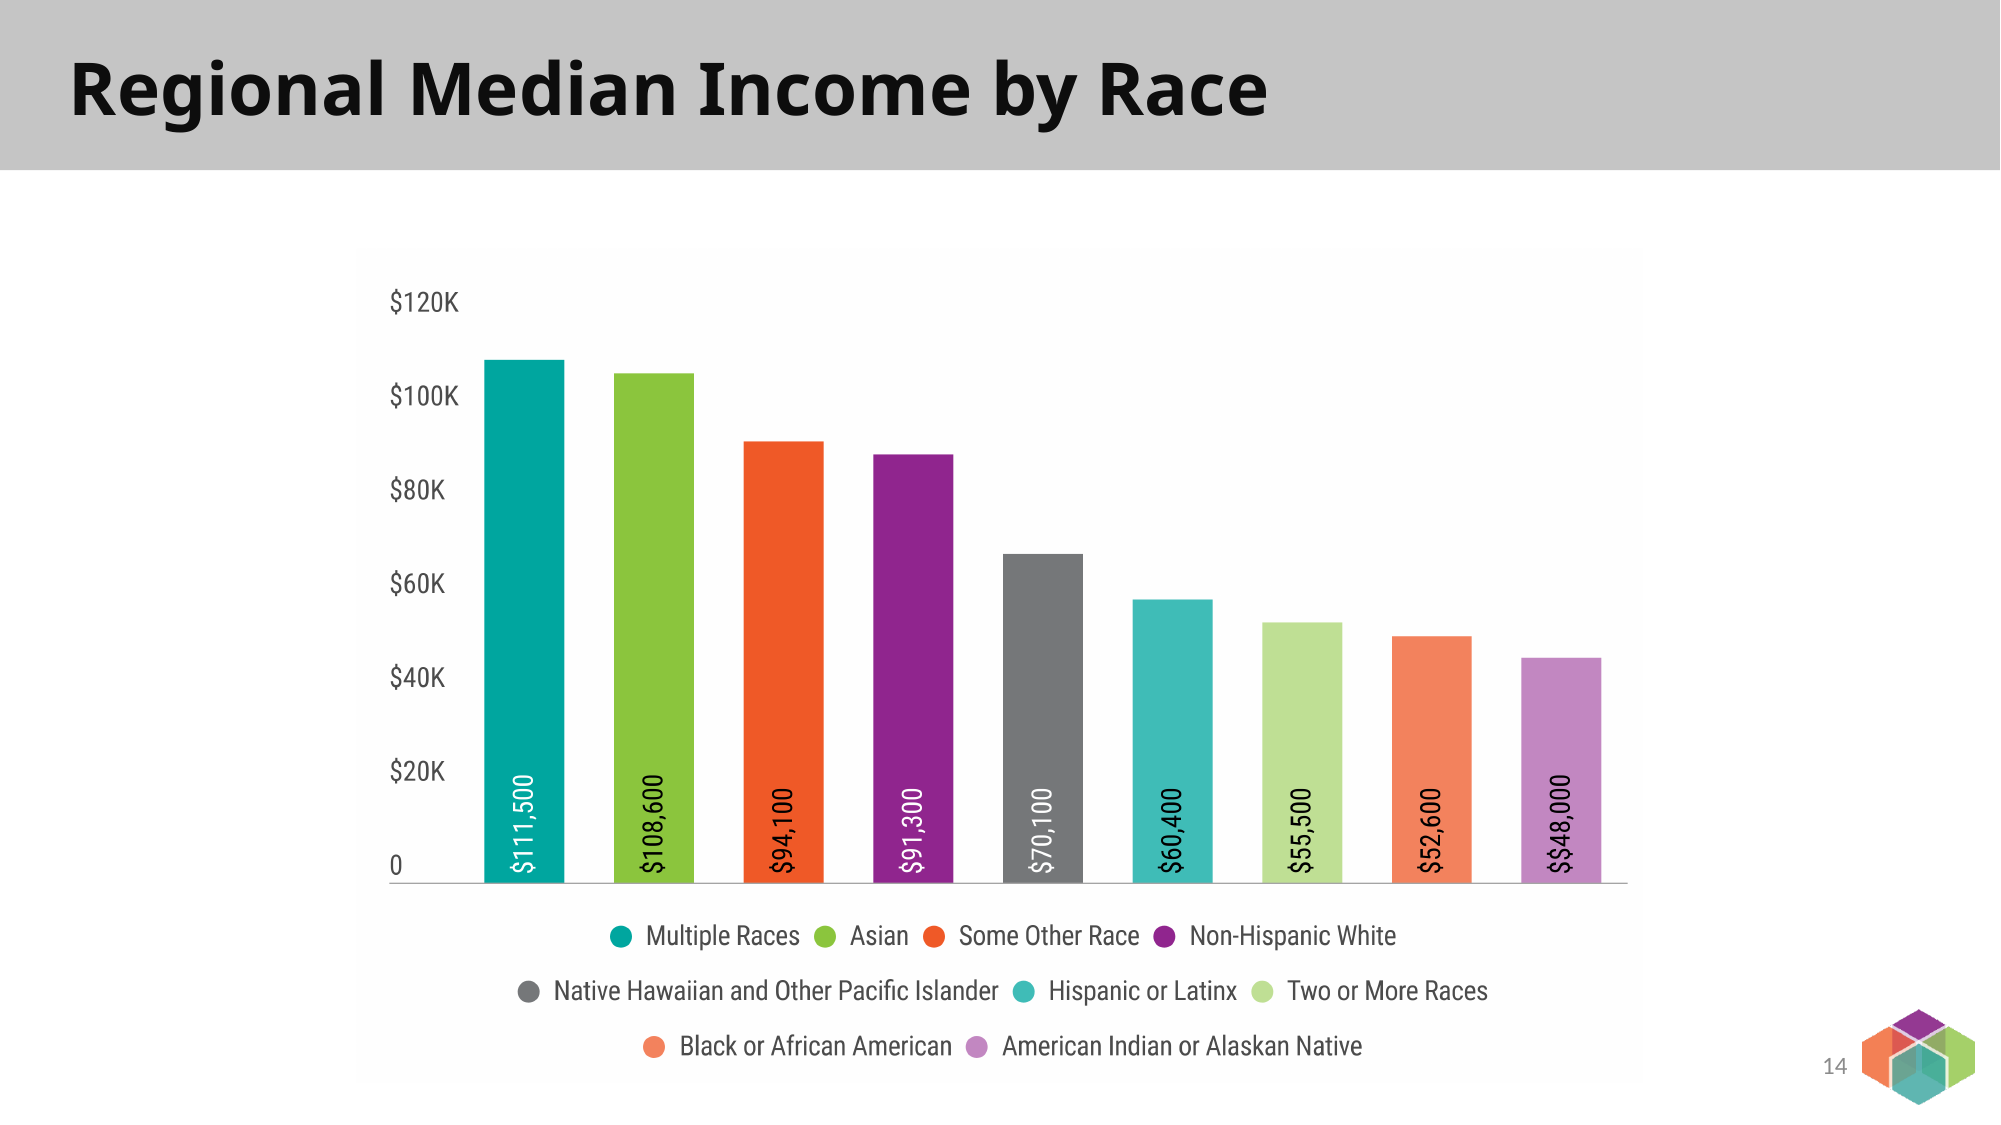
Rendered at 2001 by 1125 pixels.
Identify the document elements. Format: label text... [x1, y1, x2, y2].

picture [1862, 1009, 1975, 1105]
text_box 14 [1412, 1042, 1862, 1103]
picture [356, 248, 1643, 1083]
text_box Regional Median Income by Race [54, 42, 1946, 141]
text_box [0, 0, 2000, 171]
